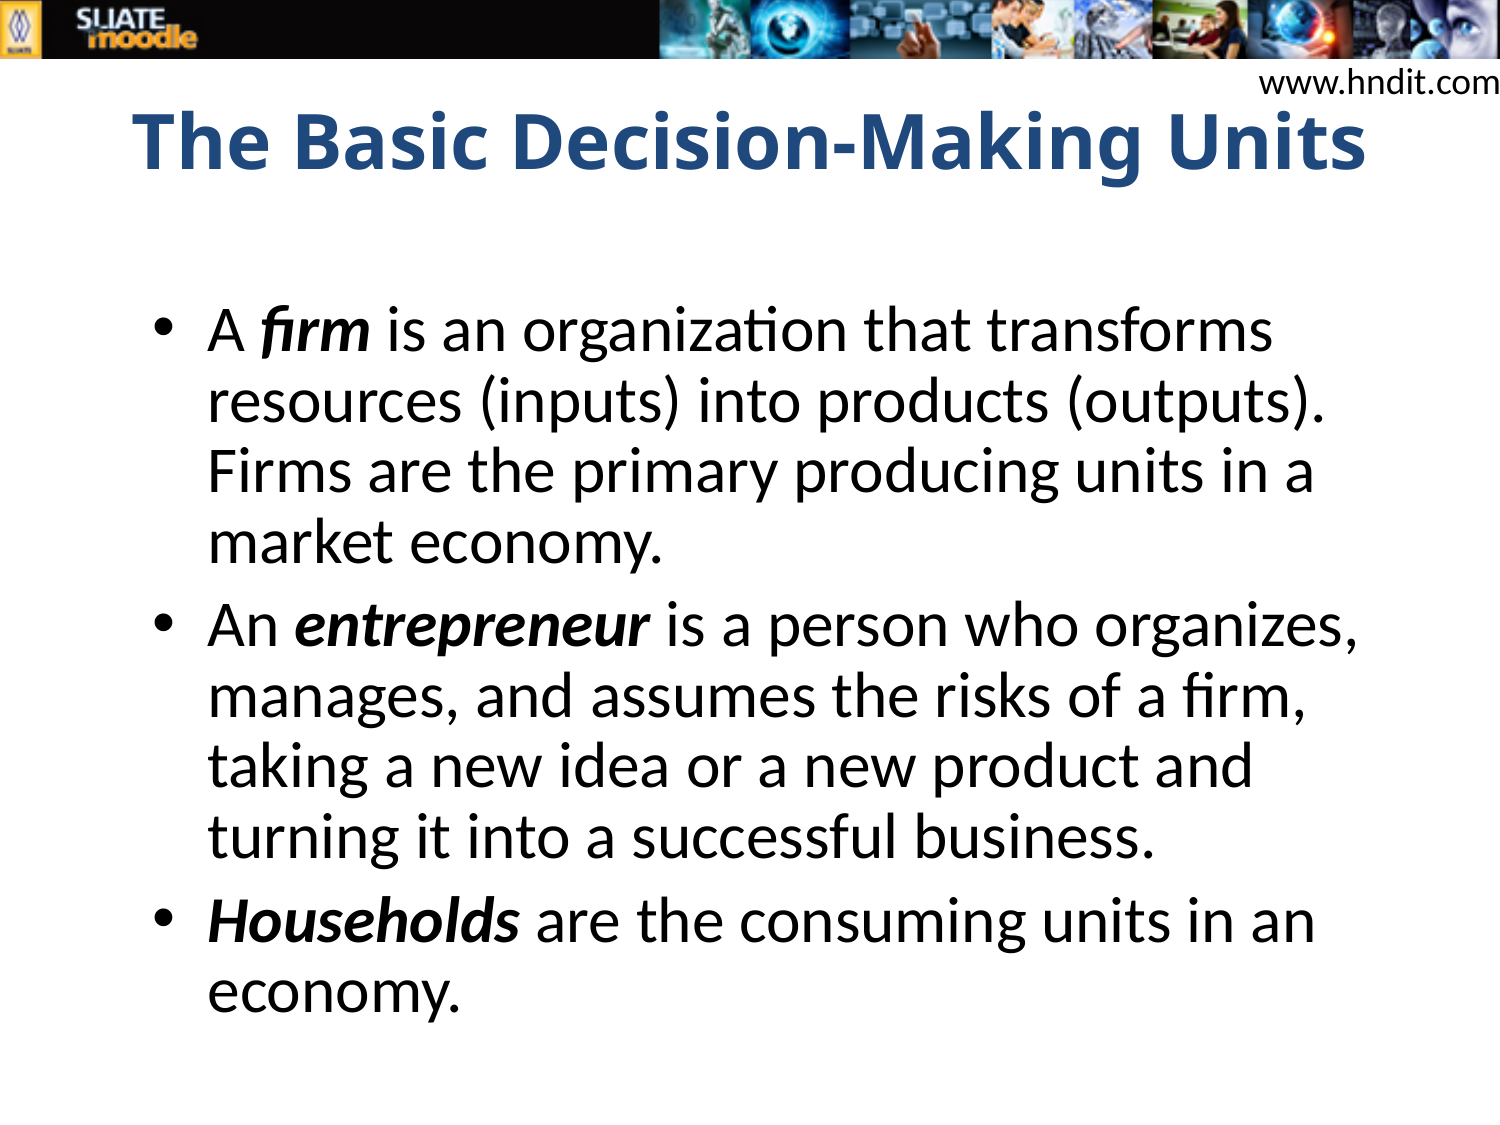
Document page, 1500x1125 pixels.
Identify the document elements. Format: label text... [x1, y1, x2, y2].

title The Basic Decision-Making Units [75, 45, 1425, 233]
picture [0, 0, 1500, 59]
text_box www.hndit.com [1243, 49, 1500, 110]
list A firm is an organization that transforms resources (inputs) into products (outputs). Firms are the primary producing units in a market economy. An entrepreneur is a person who organizes, manages, and assumes the risks of a firm, taking a new idea or a new product and turning it into a successful business. Households are the consuming units in an economy. [137, 287, 1388, 1050]
